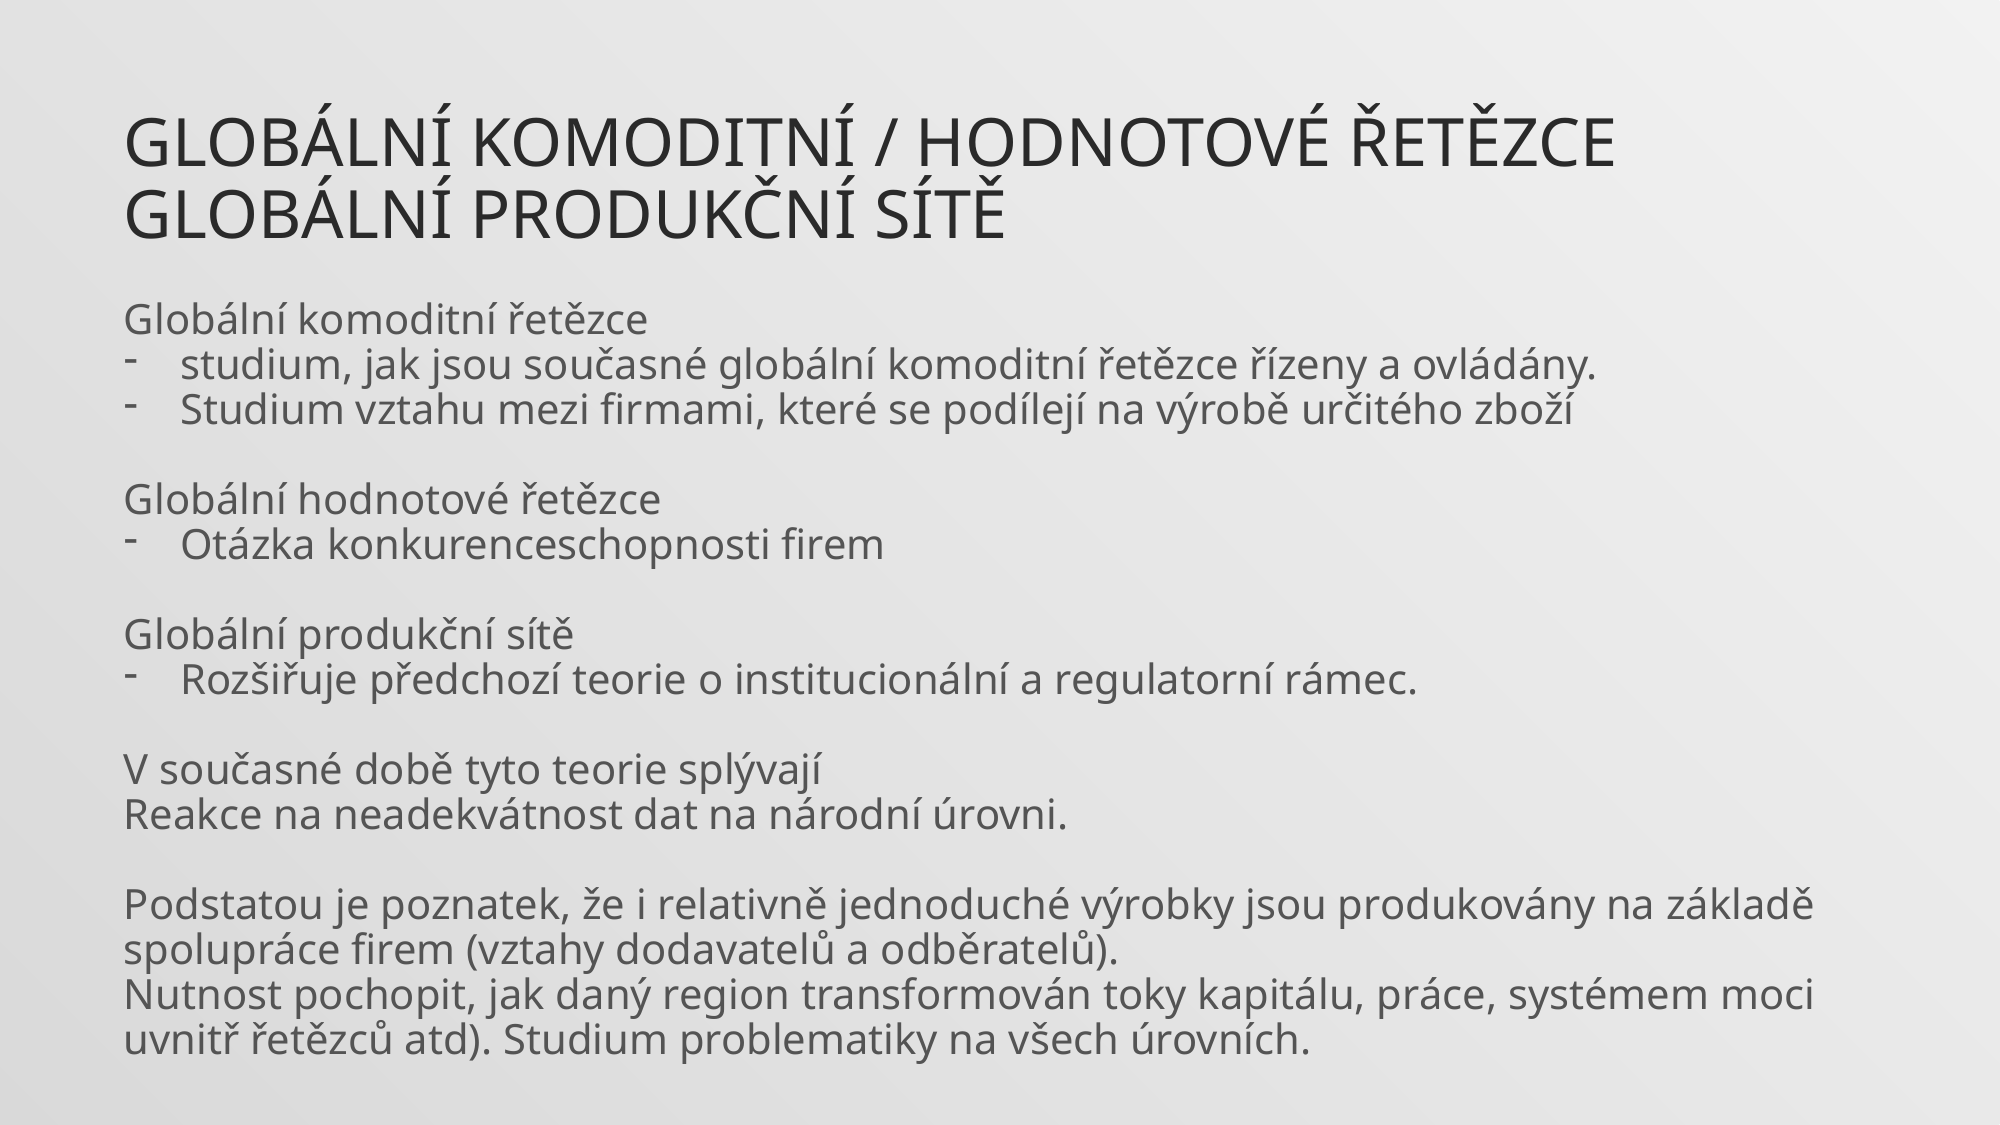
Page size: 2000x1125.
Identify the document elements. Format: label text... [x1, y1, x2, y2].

text_box Globální komoditní řetězce studium, jak jsou současné globální komoditní řetězce řízeny a ovládány. Studium vztahu mezi firmami, které se podílejí na výrobě určitého zboží Globální hodnotové řetězce Otázka konkurenceschopnosti firem Globální produkční sítě Rozšiřuje předchozí teorie o institucionální a regulatorní rámec. V současné době tyto teorie splývají Reakce na neadekvátnost dat na národní úrovni. Podstatou je poznatek, že i relativně jednoduché výrobky jsou produkovány na základě spolupráce firem (vztahy dodavatelů a odběratelů). Nutnost pochopit, jak daný region transformován toky kapitálu, práce, systémem moci uvnitř řetězců atd). Studium problematiky na všech úrovních. [109, 290, 1906, 1125]
text_box Globální komoditní / hodnotové řetězce Globální produkční sítě [109, 101, 1940, 320]
